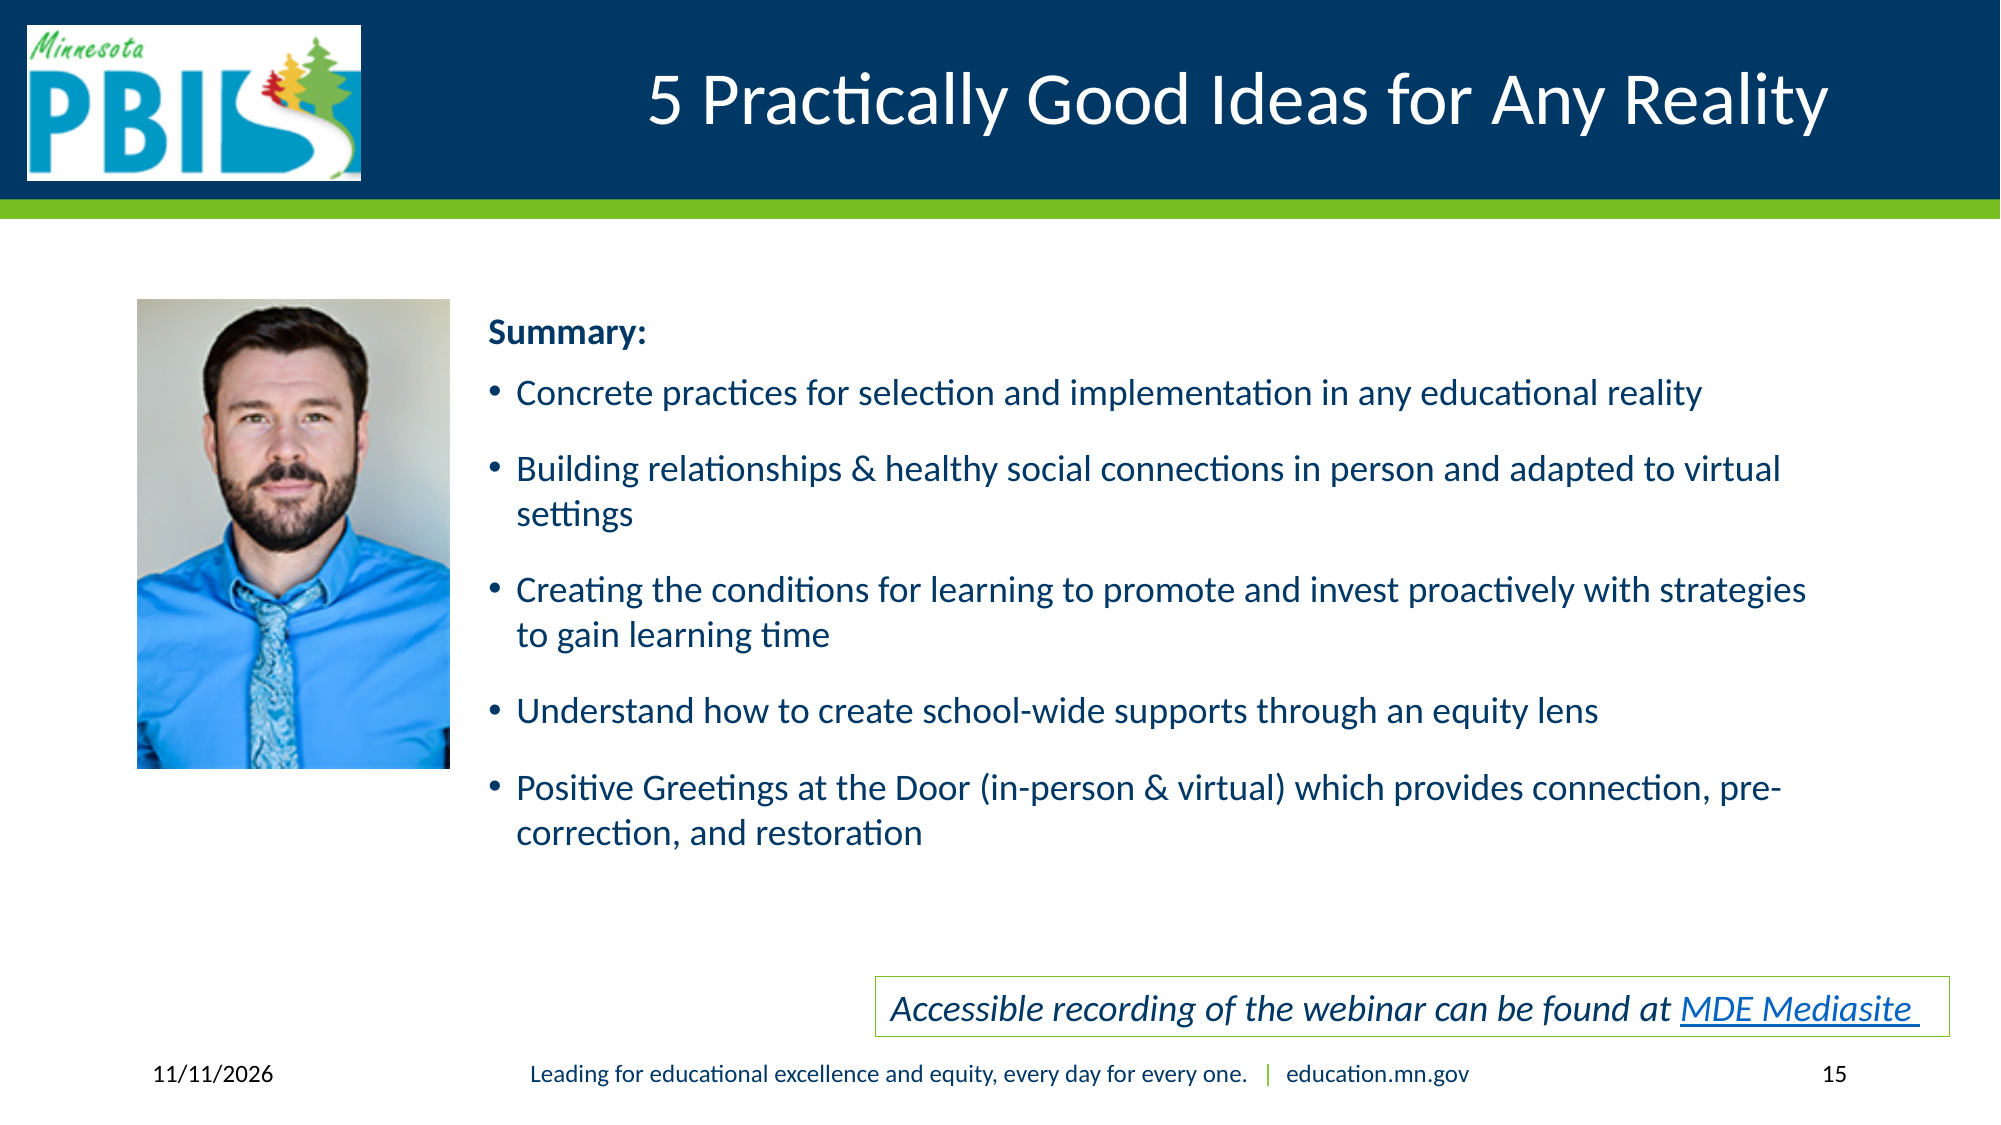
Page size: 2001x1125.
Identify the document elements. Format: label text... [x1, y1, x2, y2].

text_box Accessible recording of the webinar can be found at MDE Mediasite [875, 976, 1950, 1037]
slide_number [137, 1042, 361, 1103]
slide_number 15 [1622, 1042, 1863, 1103]
footer Leading for educational excellence and equity, every day for every one. | education.mn.gov [473, 1042, 1527, 1103]
picture [137, 299, 451, 769]
title 5 Practically Good Ideas for Any Reality [387, 24, 1863, 175]
list Summary: Concrete practices for selection and implementation in any educational reality Building relationships & healthy social connections in person and adapted to virtual settings Creating the conditions for learning to promote and invest proactively with strategies to gain learning time Understand how to create school-wide supports through an equity lens Positive Greetings at the Door (in-person & virtual) which provides connection, pre-correction, and restoration [473, 299, 1863, 1014]
picture [27, 25, 361, 181]
